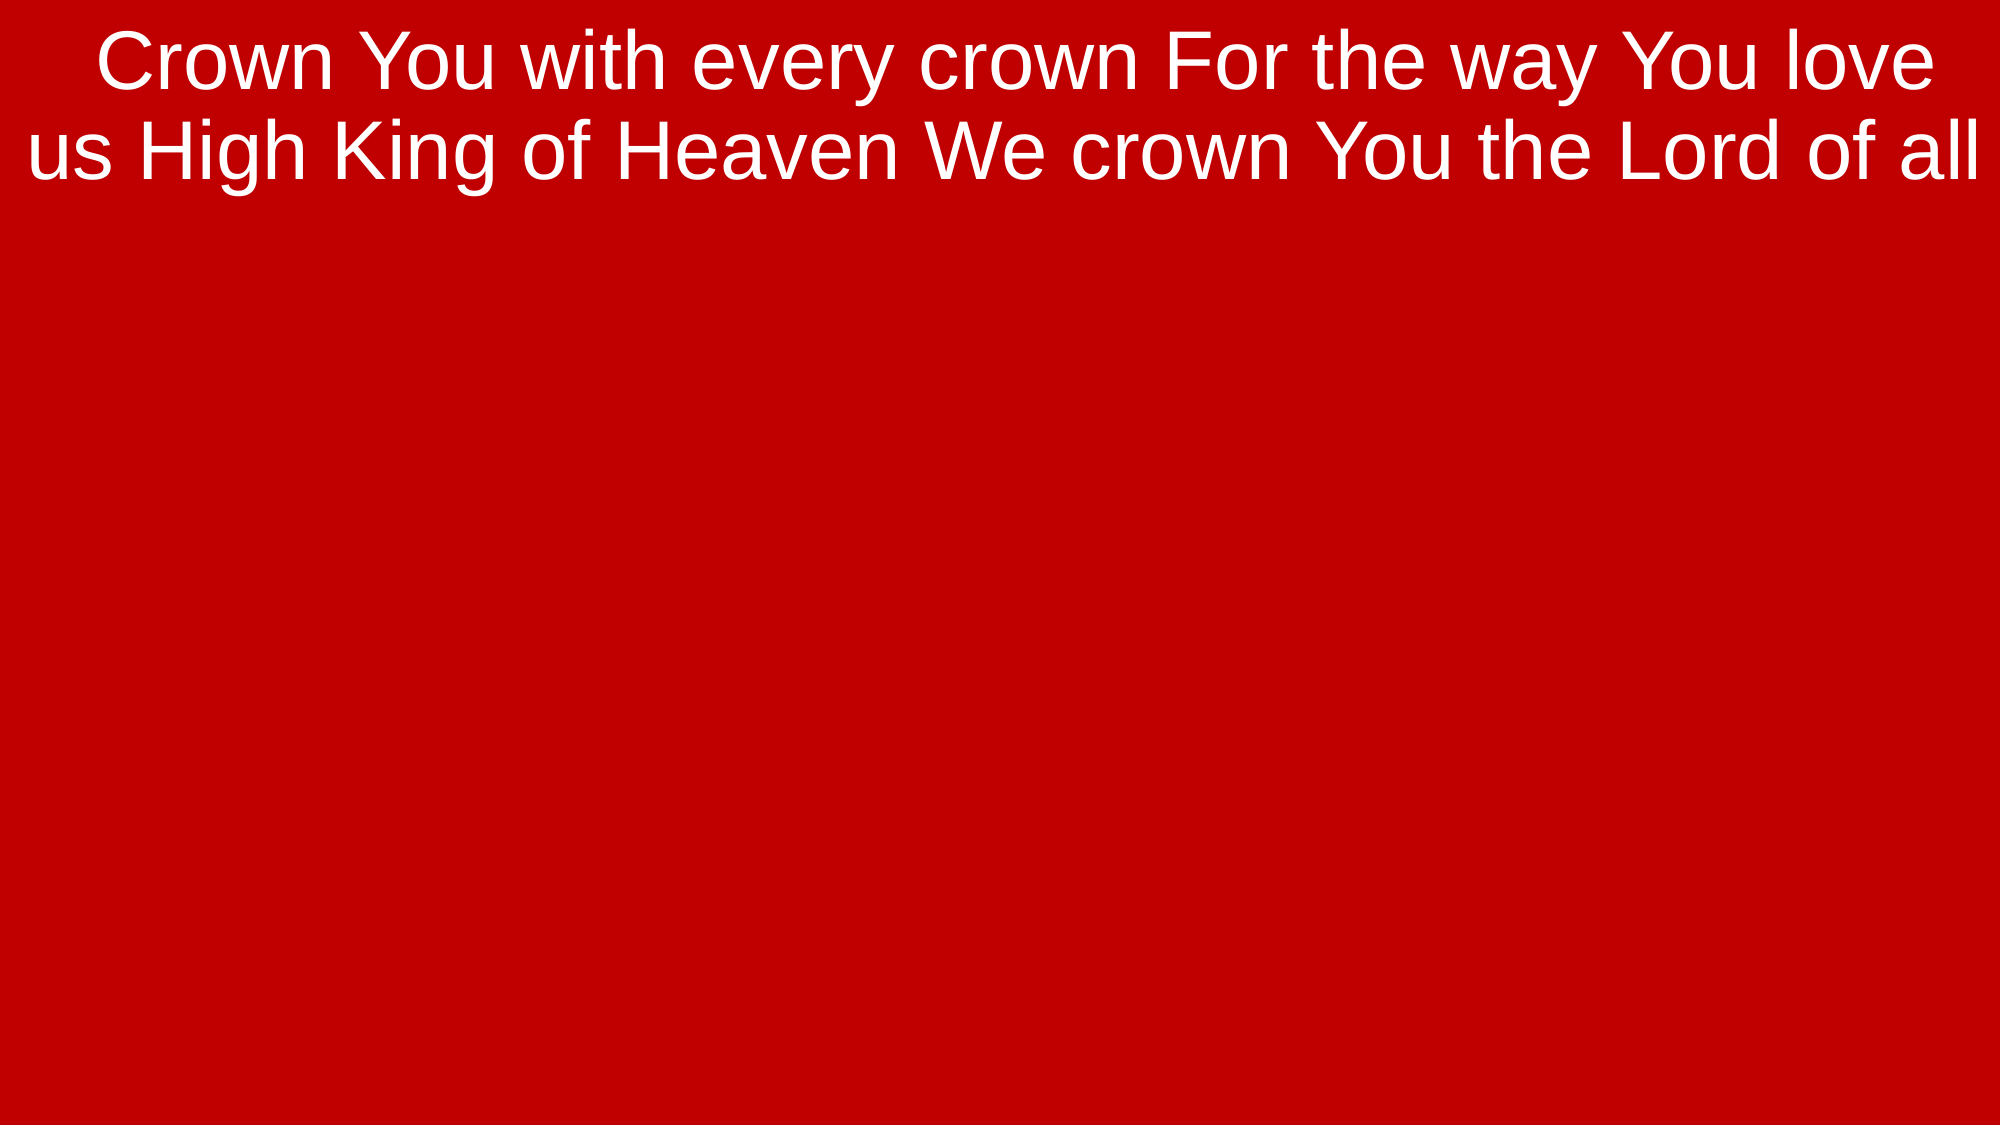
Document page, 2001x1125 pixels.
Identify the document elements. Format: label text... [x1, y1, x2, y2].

list Crown You with every crown For the way You love us High King of Heaven We crown You the Lord of all [10, 9, 2000, 784]
